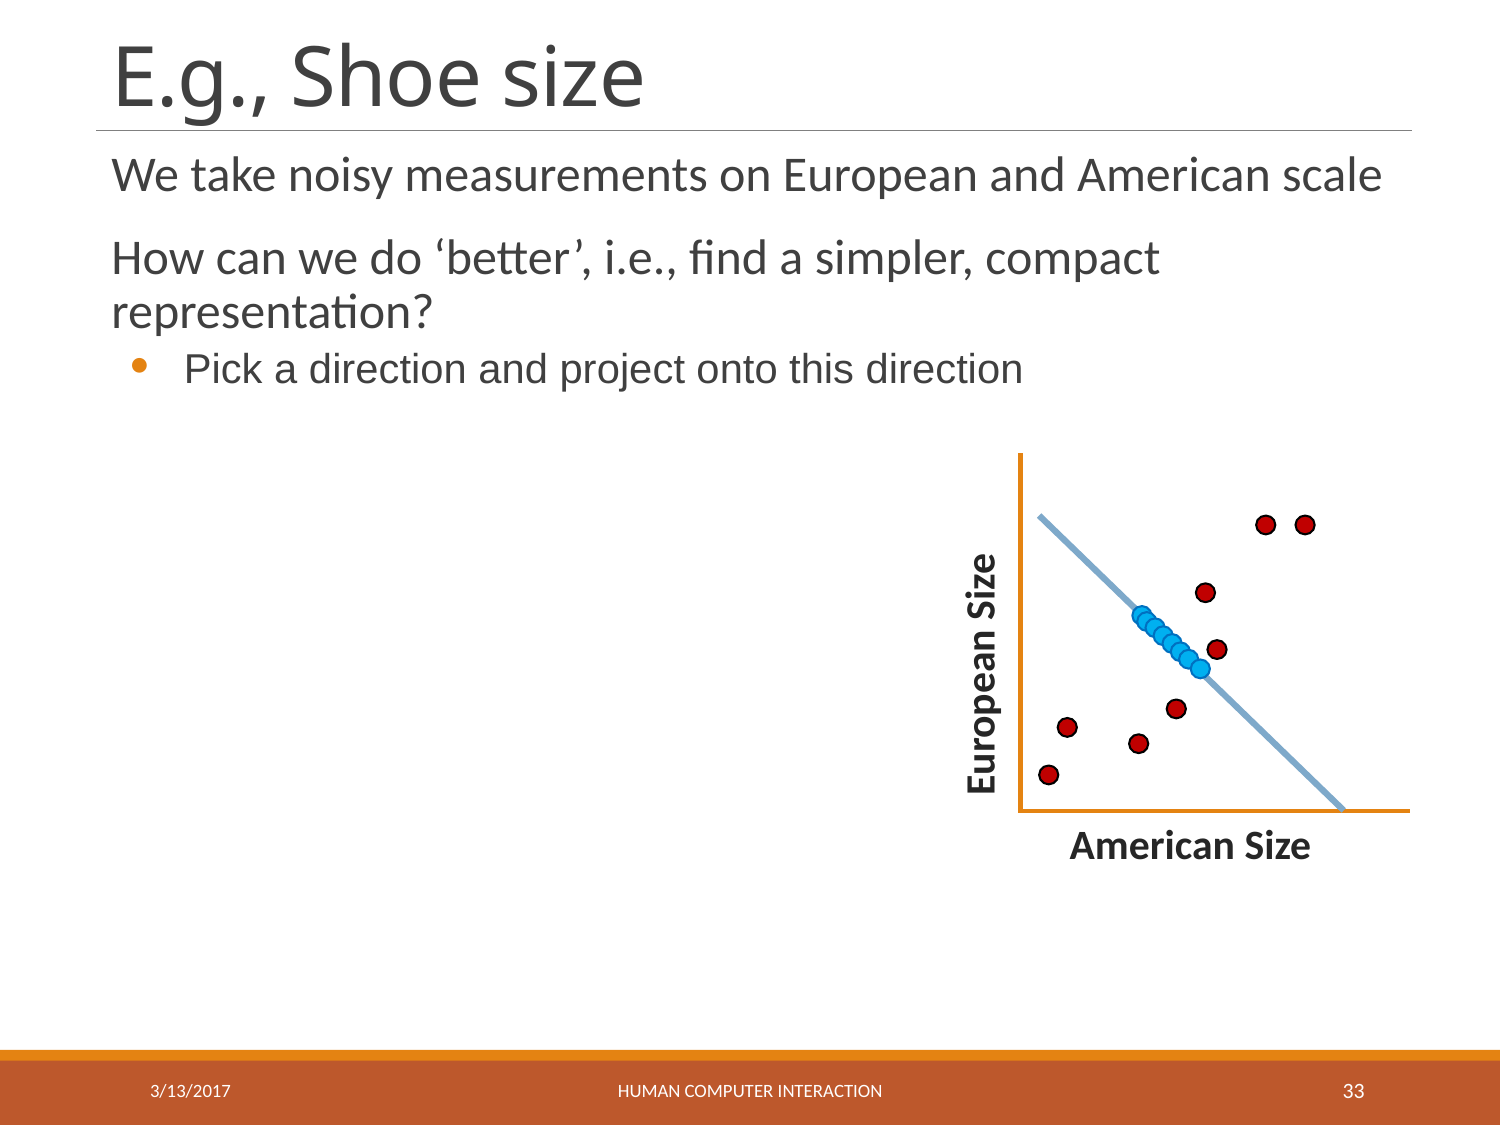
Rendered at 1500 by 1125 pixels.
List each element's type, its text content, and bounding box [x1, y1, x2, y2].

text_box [1038, 514, 1345, 811]
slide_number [135, 1059, 440, 1120]
slide_number 33 [1218, 1059, 1380, 1120]
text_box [944, 452, 1411, 877]
footer HUMAN COMPUTER INTERACTION [453, 1059, 1047, 1120]
list We take noisy measurements on European and American scale How can we do ‘better’, i.e., find a simpler, compact representation? Pick a direction and project onto this direction [96, 140, 1413, 1034]
title E.g., Shoe size [96, 19, 1413, 131]
